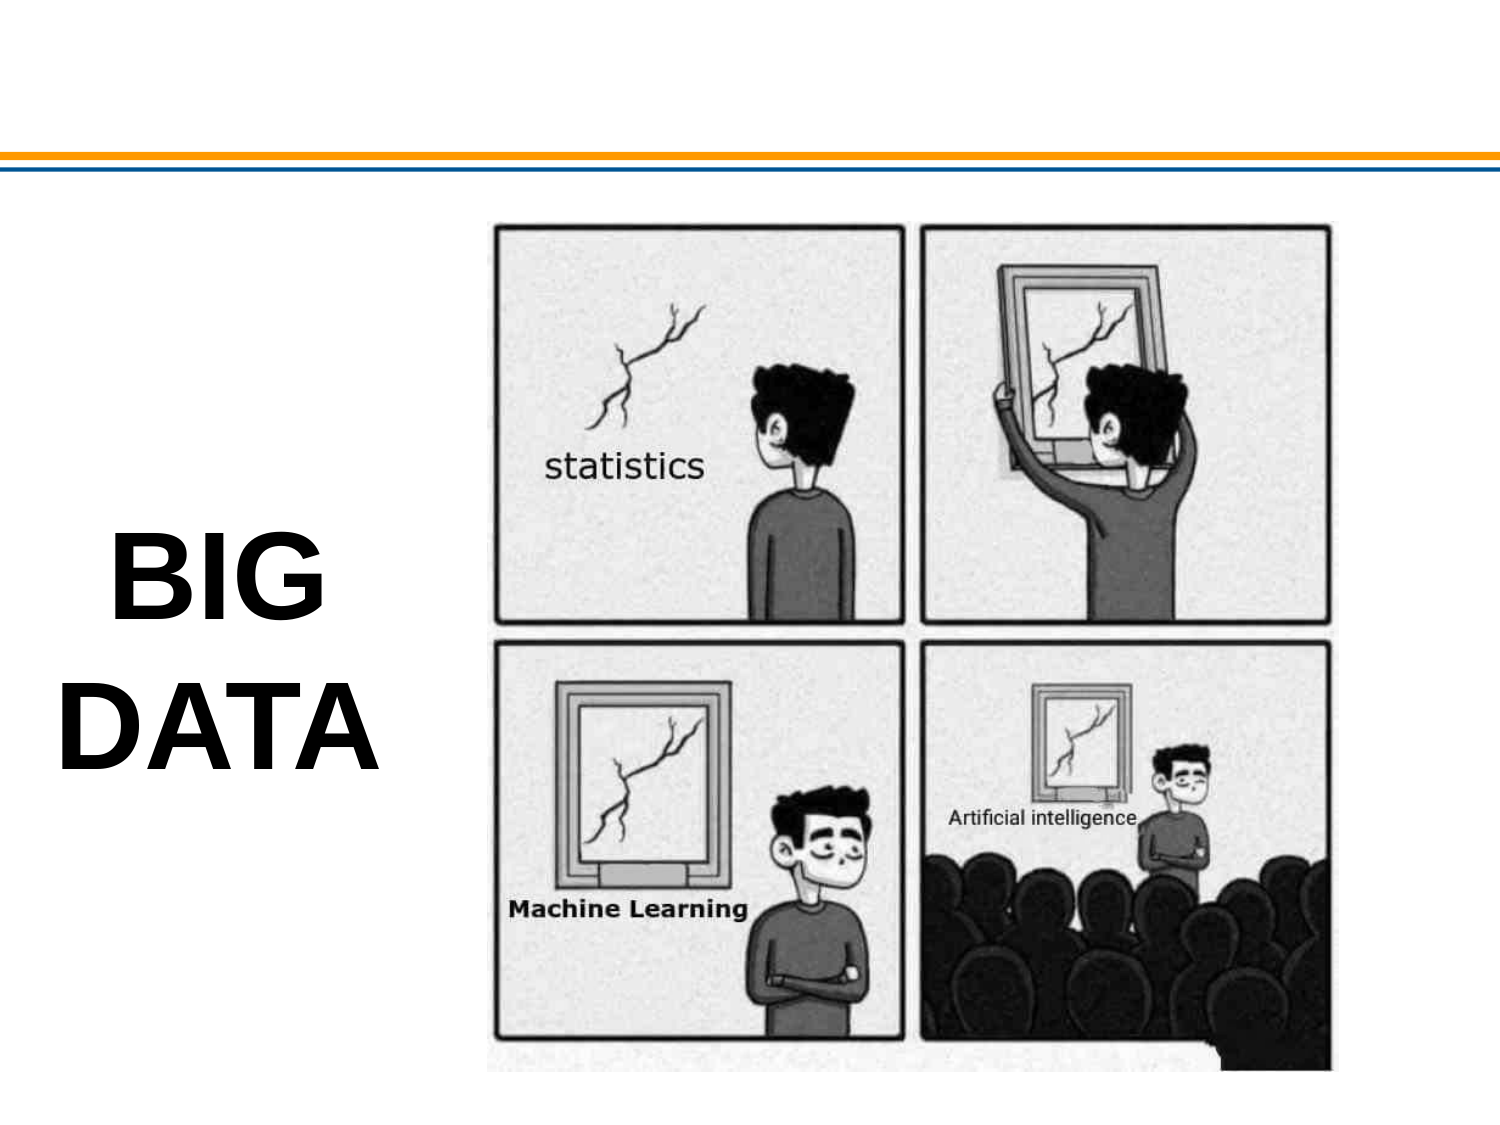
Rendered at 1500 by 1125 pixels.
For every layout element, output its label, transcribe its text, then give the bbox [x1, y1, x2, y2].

text_box BIG DATA [39, 487, 398, 803]
picture [487, 221, 1339, 1072]
